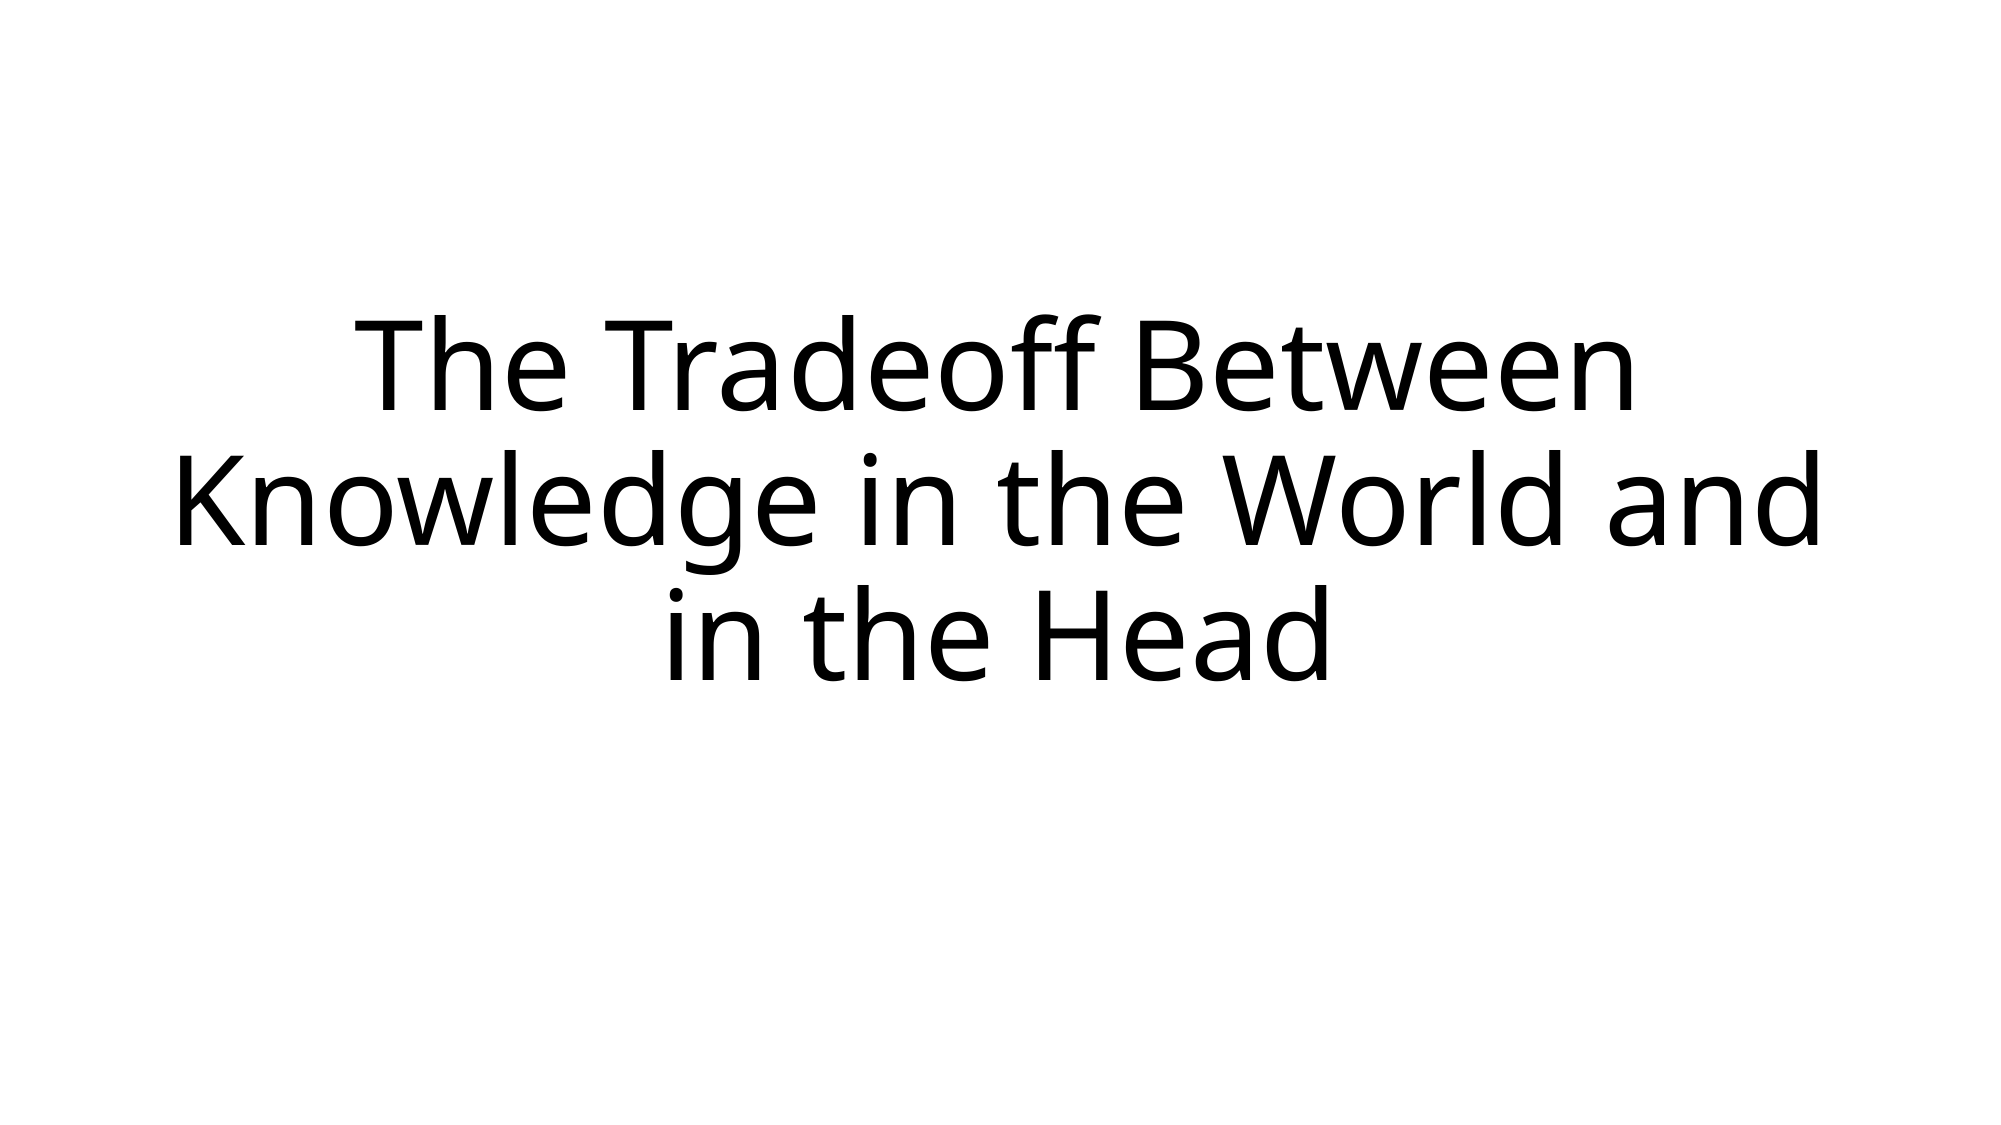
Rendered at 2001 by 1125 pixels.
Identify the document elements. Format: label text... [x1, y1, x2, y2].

title The Tradeoff Between Knowledge in the World and in the Head [136, 247, 1862, 716]
